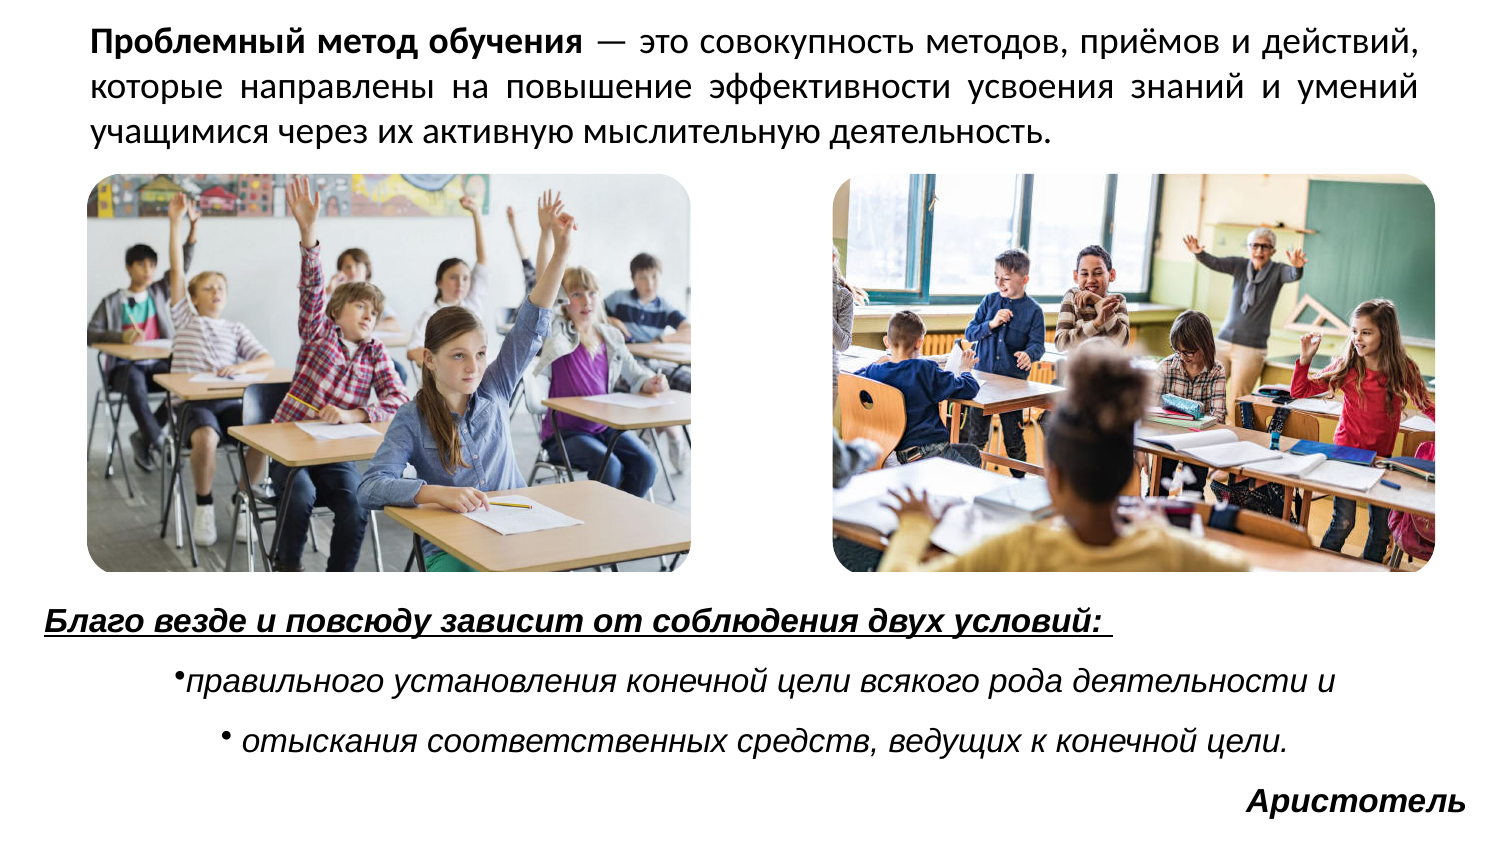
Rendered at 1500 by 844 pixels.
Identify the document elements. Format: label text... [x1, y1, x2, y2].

picture [86, 173, 692, 576]
text_box Благо везде и повсюду зависит от соблюдения двух условий: правильного установления конечной цели всякого рода деятельности и отыскания соответственных средств, ведущих к конечной цели. Аристотель [29, 572, 1483, 827]
picture [832, 173, 1436, 576]
list Проблемный метод обучения — это совокупность методов, приёмов и действий, которые направлены на повышение эффективности усвоения знаний и умений учащимися через их активную мыслительную деятельность. [75, 8, 1436, 198]
